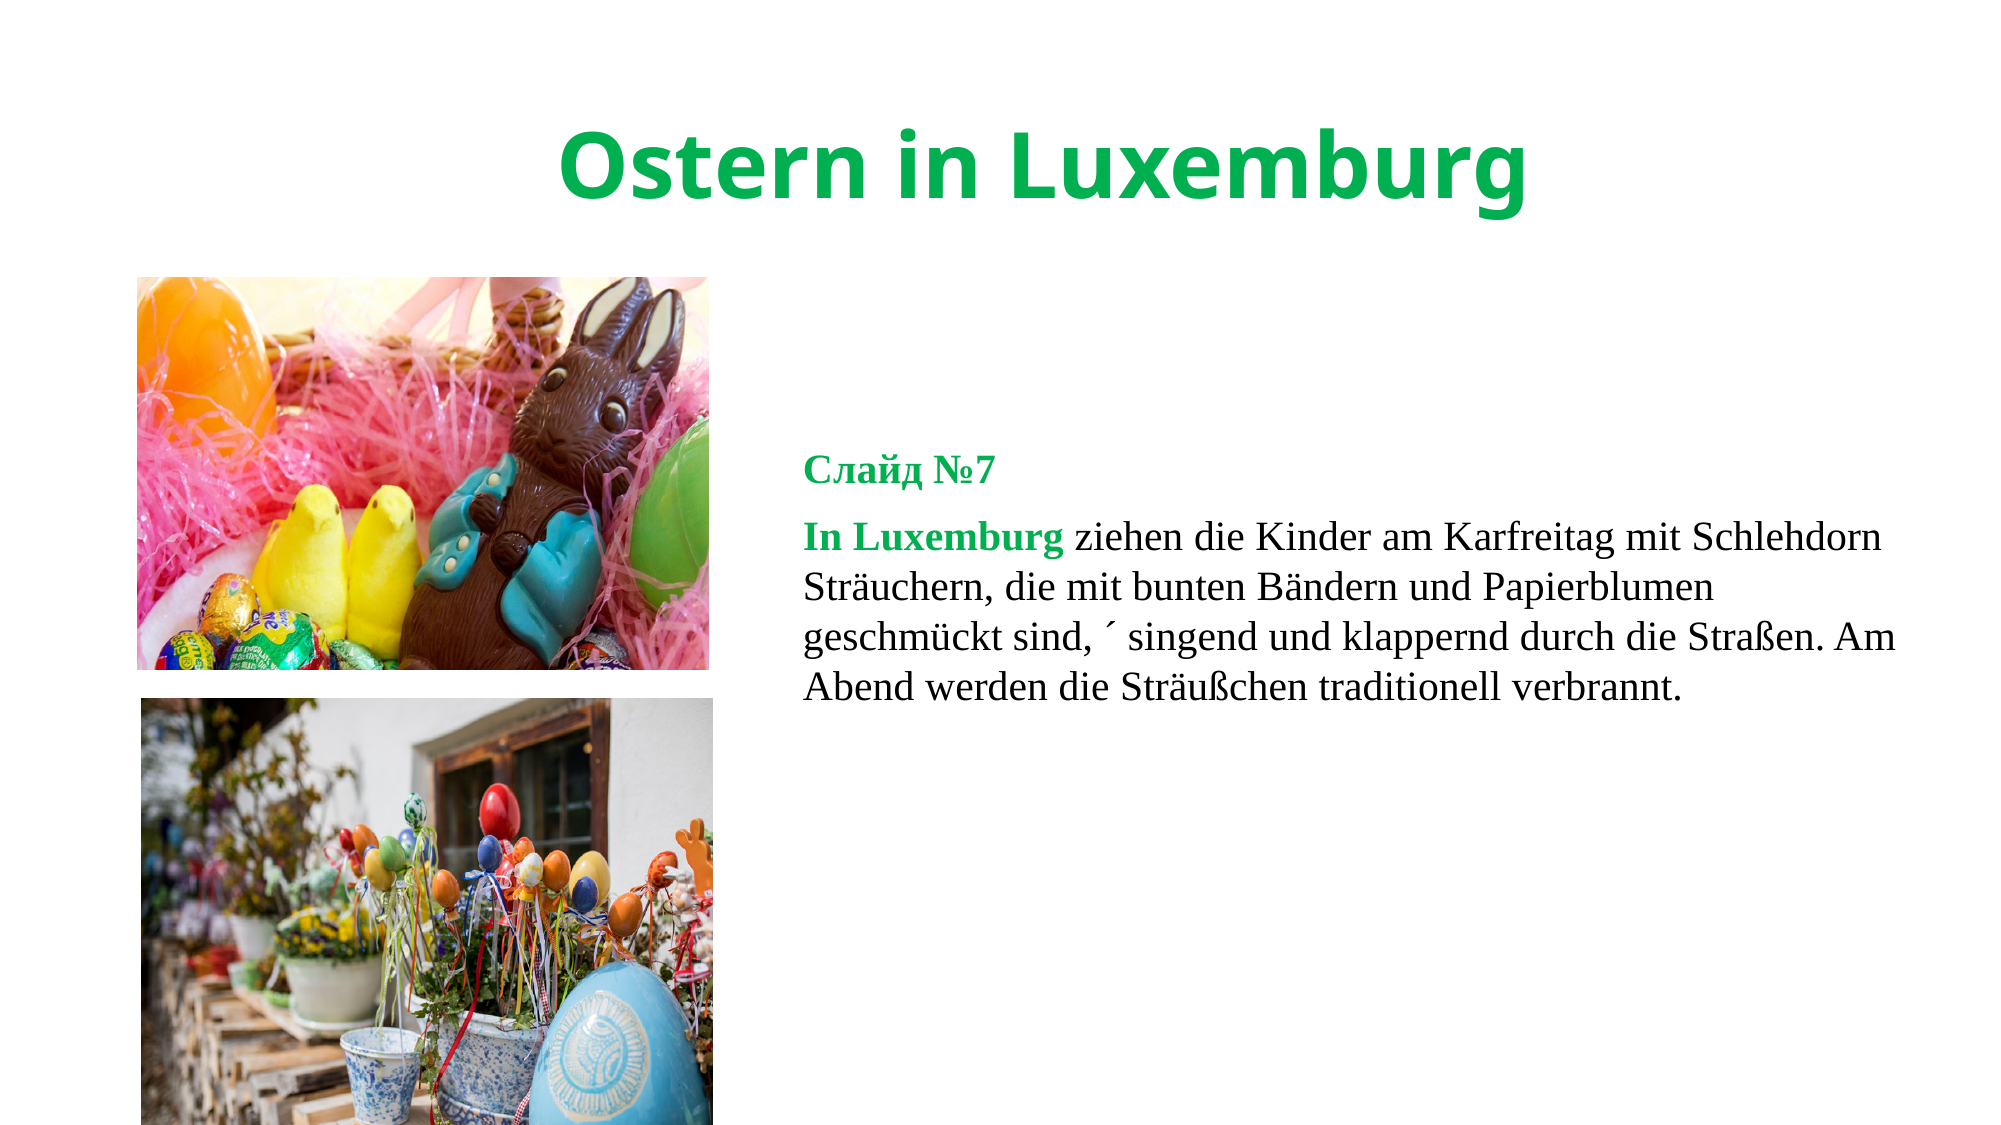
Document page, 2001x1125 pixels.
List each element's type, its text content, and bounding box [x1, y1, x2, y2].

picture [141, 698, 713, 1125]
title Ostern in Luxemburg [137, 59, 1863, 278]
text_box Слайд №7 In Luxemburg ziehen die Kinder am Karfreitag mit Schlehdorn Sträuchern, die mit bunten Bändern und Papierblumen geschmückt sind, ´ singend und klappernd durch die Straßen. Am Abend werden die Sträußchen traditionell verbrannt. [788, 431, 1924, 717]
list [137, 277, 709, 670]
